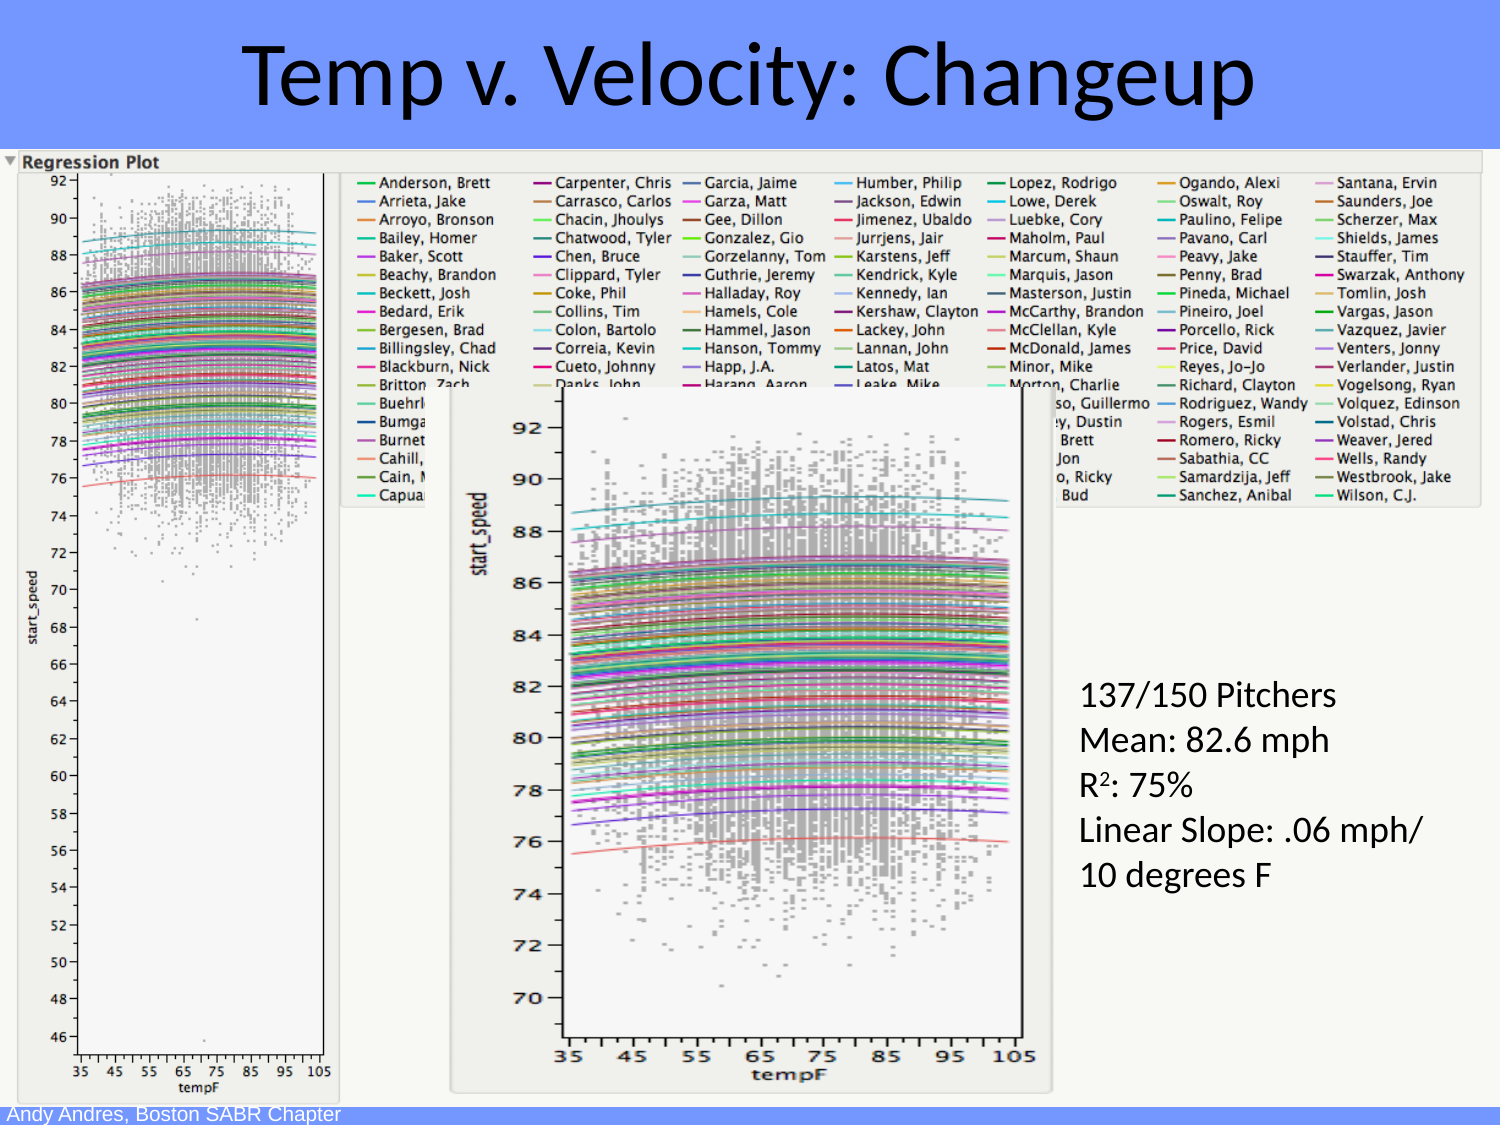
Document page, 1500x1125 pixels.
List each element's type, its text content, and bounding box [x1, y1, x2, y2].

picture [0, 149, 1500, 1107]
title Temp v. Velocity: Changeup [75, 0, 1425, 138]
text_box Andy Andres, Boston SABR Chapter [6, 1115, 402, 1125]
